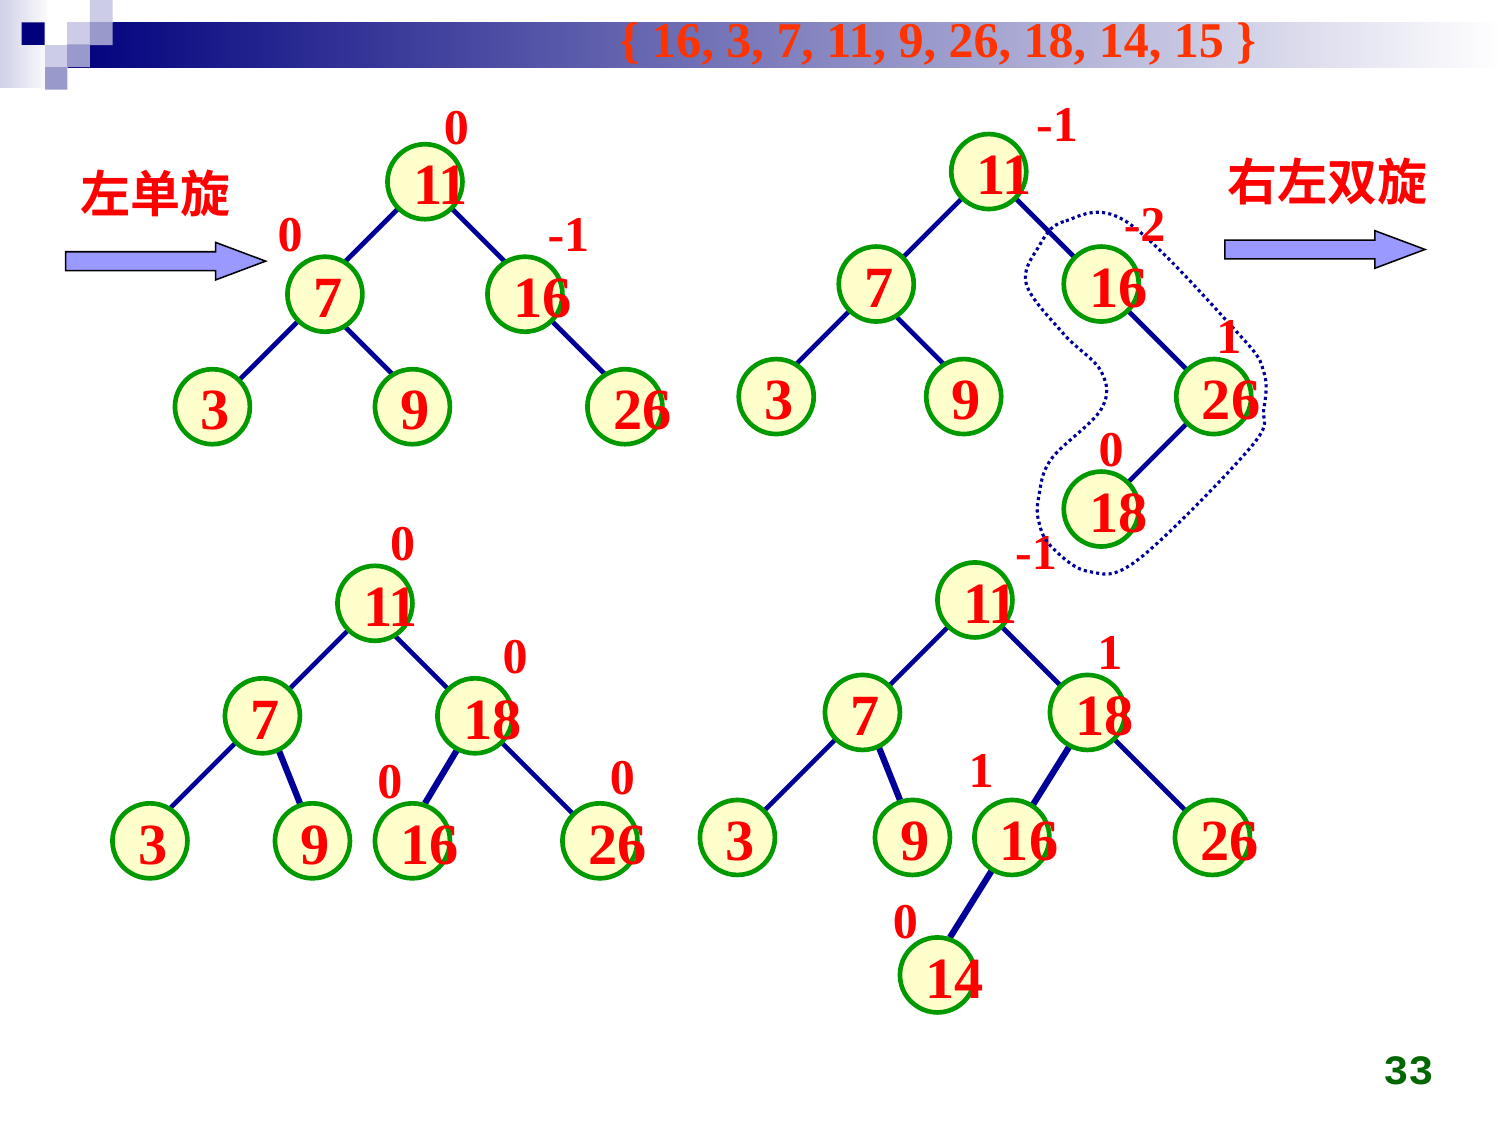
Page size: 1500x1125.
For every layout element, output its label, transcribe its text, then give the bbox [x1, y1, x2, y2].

text_box { 16, 3, 7, 11, 9, 26, 18, 14, 15 } [604, 0, 1355, 75]
slide_number 33 [1098, 1025, 1449, 1100]
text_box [65, 83, 1444, 1013]
